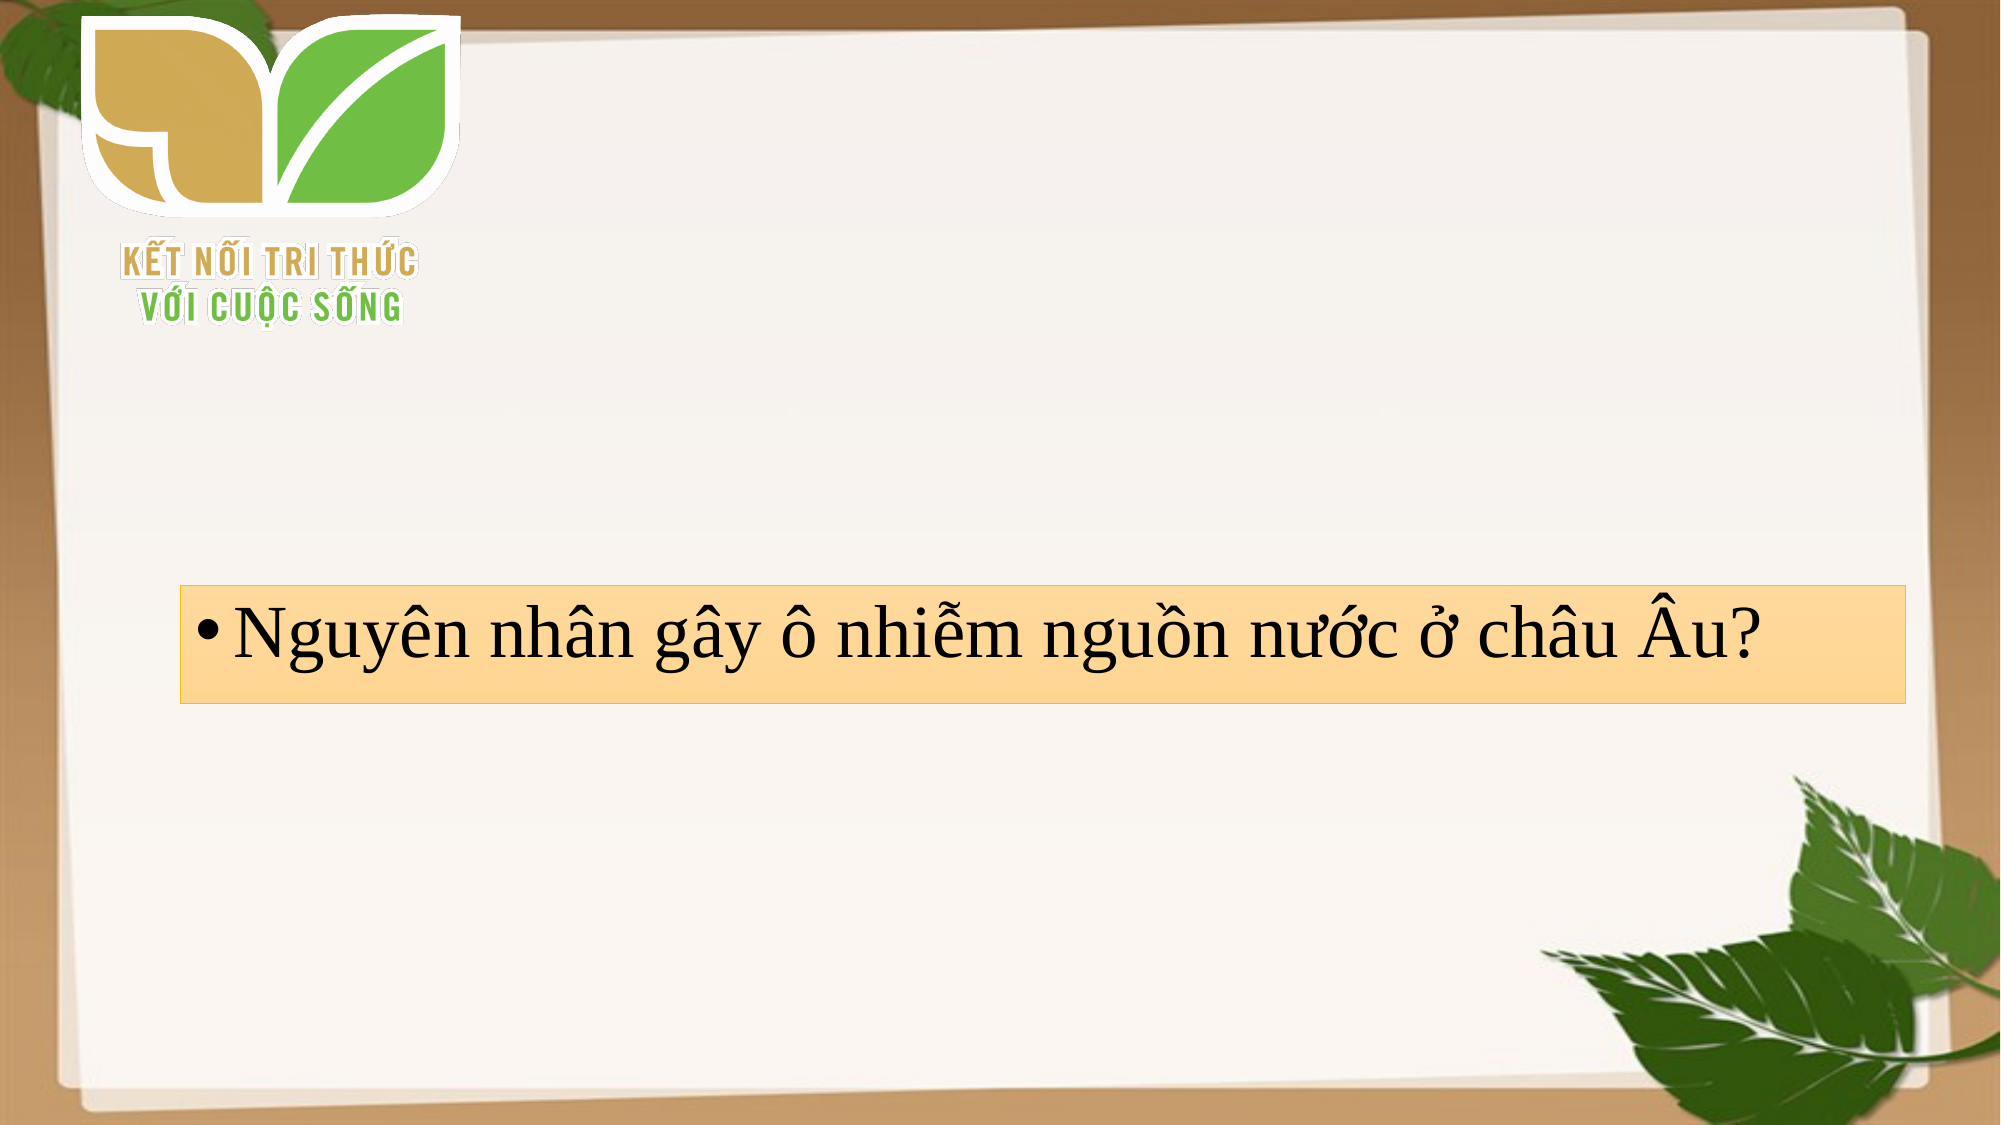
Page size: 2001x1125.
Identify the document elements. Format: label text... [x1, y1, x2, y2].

list Nguyên nhân gây ô nhiễm nguồn nước ở châu Âu? [180, 585, 1906, 704]
picture [0, 0, 2001, 1125]
